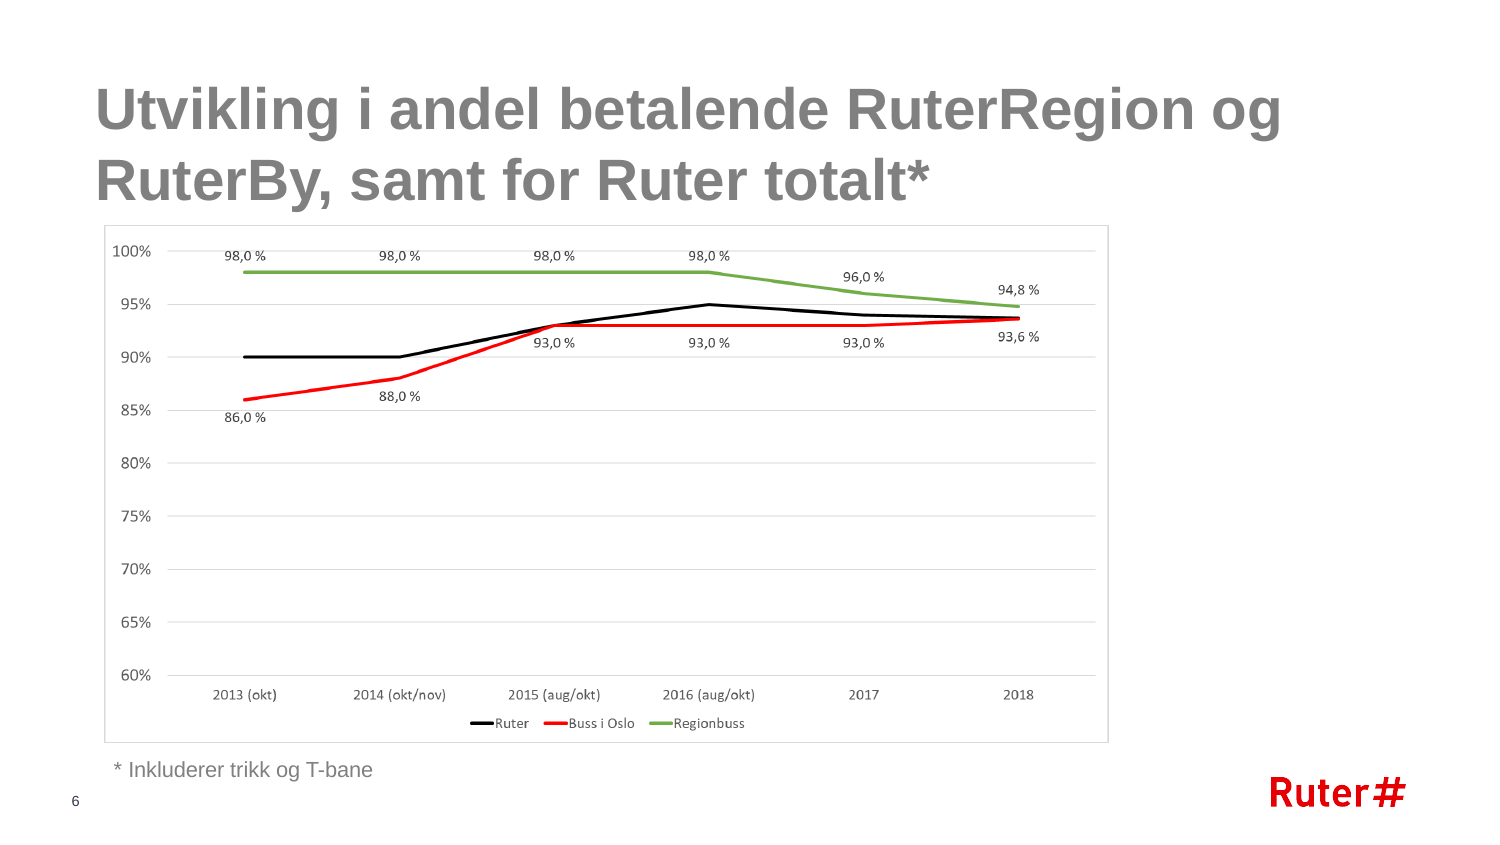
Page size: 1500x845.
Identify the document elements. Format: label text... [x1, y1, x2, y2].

slide_number 6 [71, 792, 96, 810]
picture [104, 225, 1108, 743]
picture [1271, 777, 1406, 807]
title Utvikling i andel betalende RuterRegion og RuterBy, samt for Ruter totalt* [95, 71, 1429, 213]
text_box * Inkluderer trikk og T-bane [99, 748, 389, 790]
